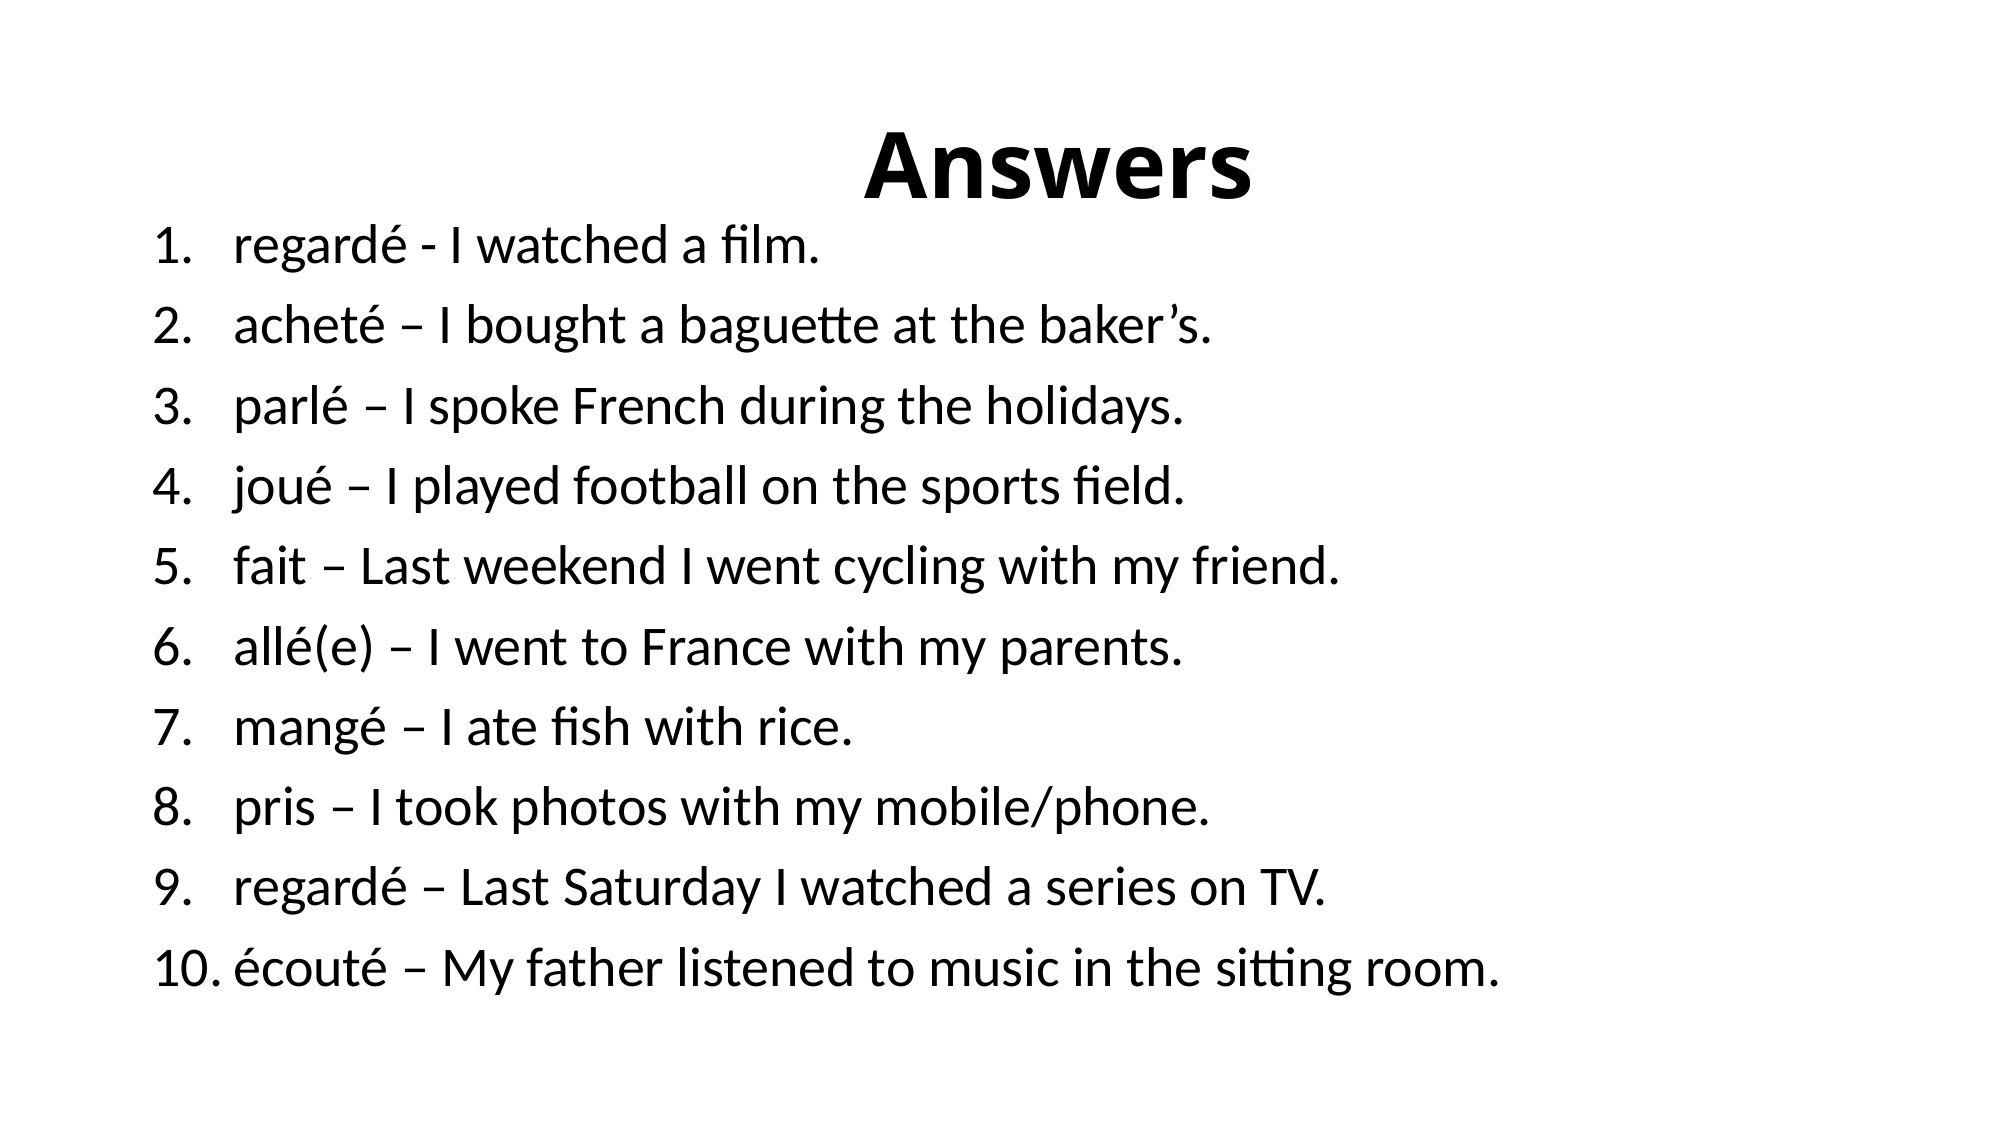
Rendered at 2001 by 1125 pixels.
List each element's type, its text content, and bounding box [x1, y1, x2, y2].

title Answers [137, 59, 1863, 207]
list regardé - I watched a film. acheté – I bought a baguette at the baker’s. parlé – I spoke French during the holidays. joué – I played football on the sports field. fait – Last weekend I went cycling with my friend. allé(e) – I went to France with my parents. mangé – I ate fish with rice. pris – I took photos with my mobile/phone. regardé – Last Saturday I watched a series on TV. écouté – My father listened to music in the sitting room. [137, 207, 1863, 1014]
